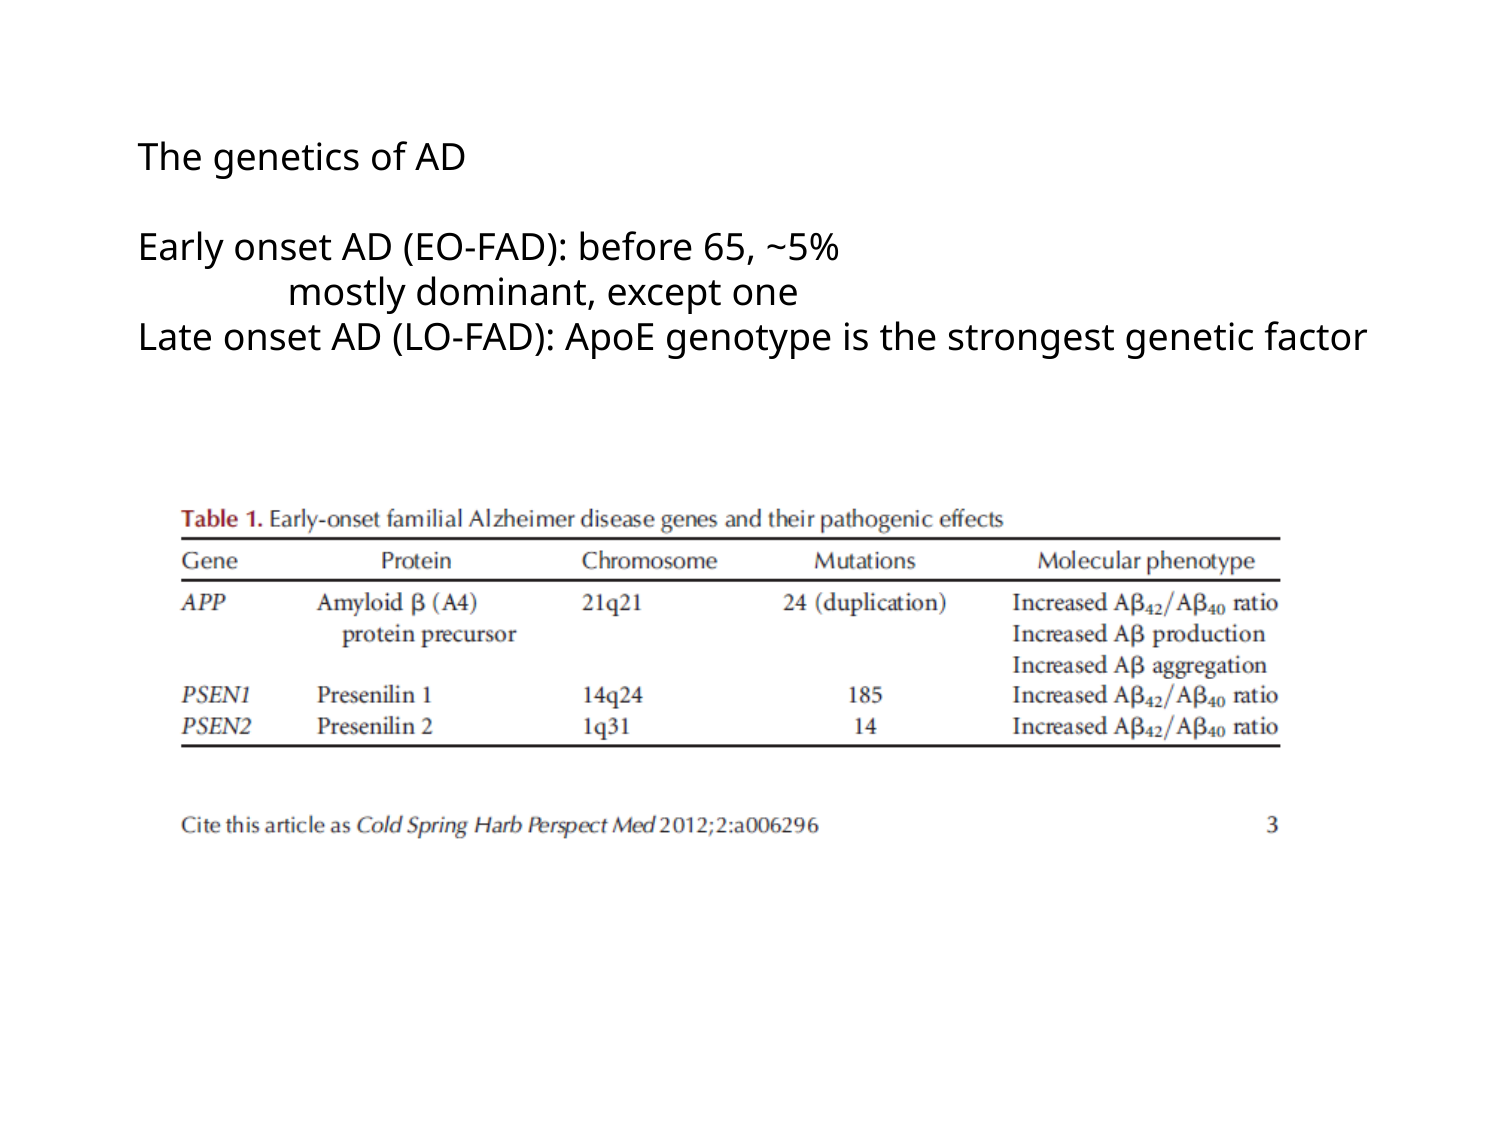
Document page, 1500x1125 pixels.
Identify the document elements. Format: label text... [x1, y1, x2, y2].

text_box The genetics of AD Early onset AD (EO-FAD): before 65, ~5% mostly dominant, except one Late onset AD (LO-FAD): ApoE genotype is the strongest genetic factor [122, 125, 1384, 366]
picture [170, 503, 1294, 849]
